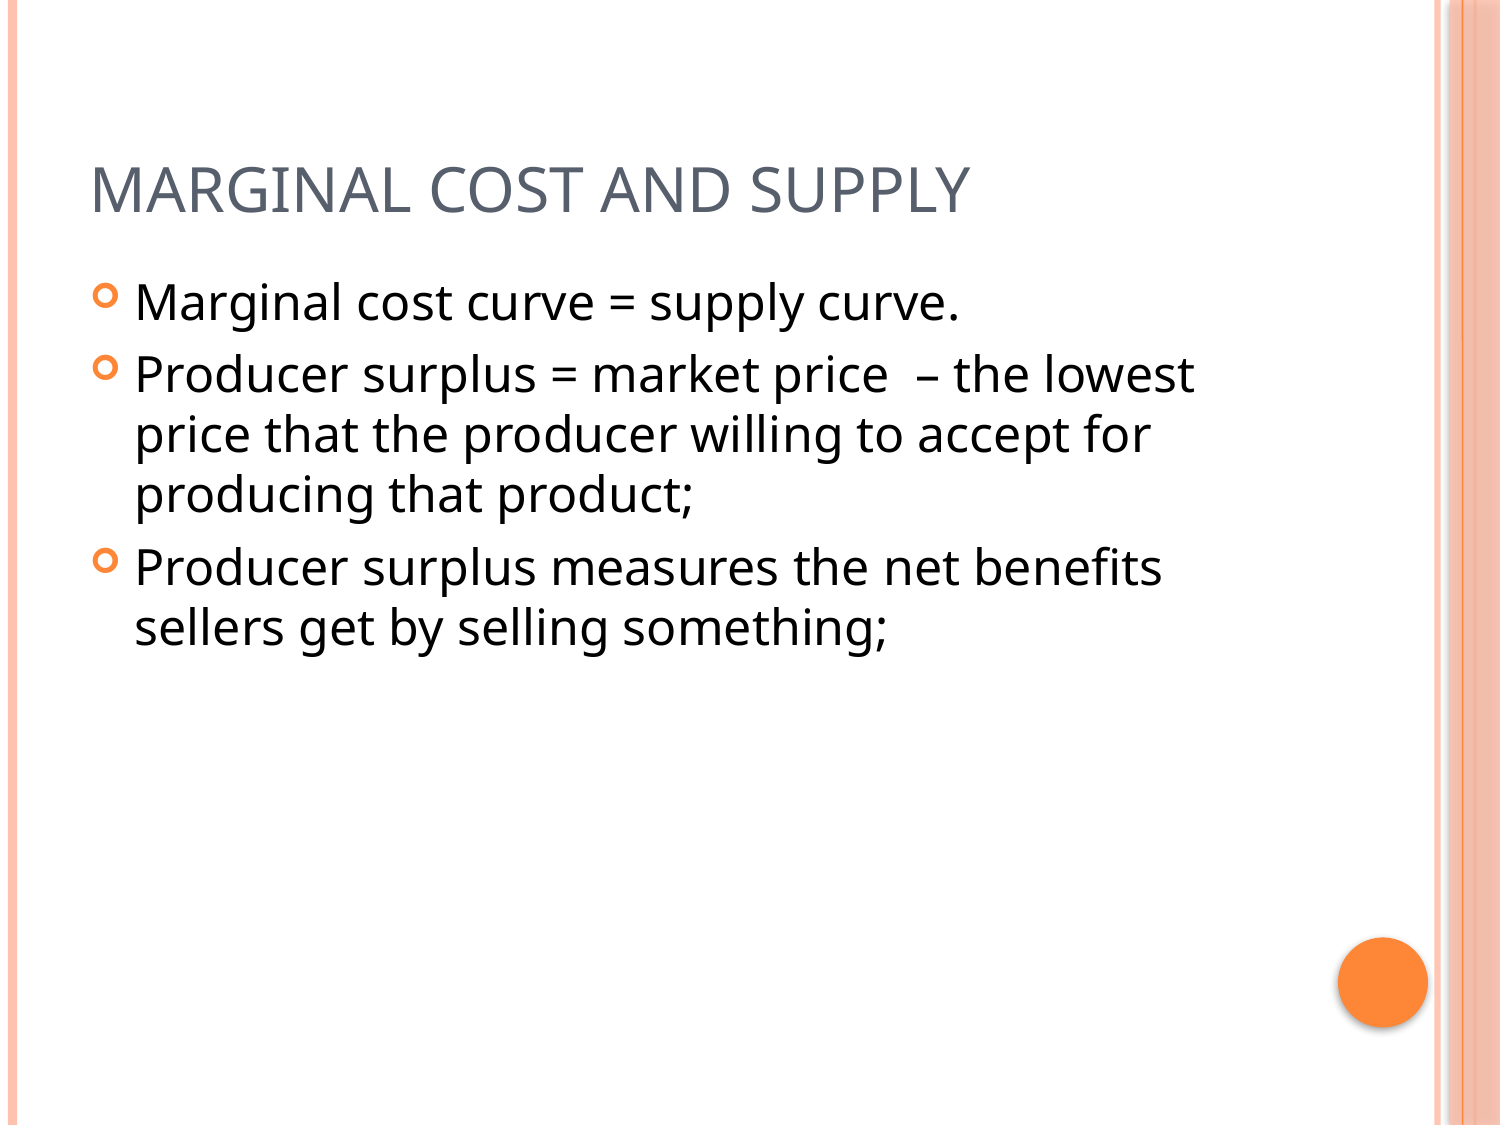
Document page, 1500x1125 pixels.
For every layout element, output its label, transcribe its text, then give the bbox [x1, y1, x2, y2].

list Marginal cost curve = supply curve. Producer surplus = market price – the lowest price that the producer willing to accept for producing that product; Producer surplus measures the net benefits sellers get by selling something; [75, 262, 1300, 1062]
title Marginal cost and supply [75, 45, 1300, 233]
